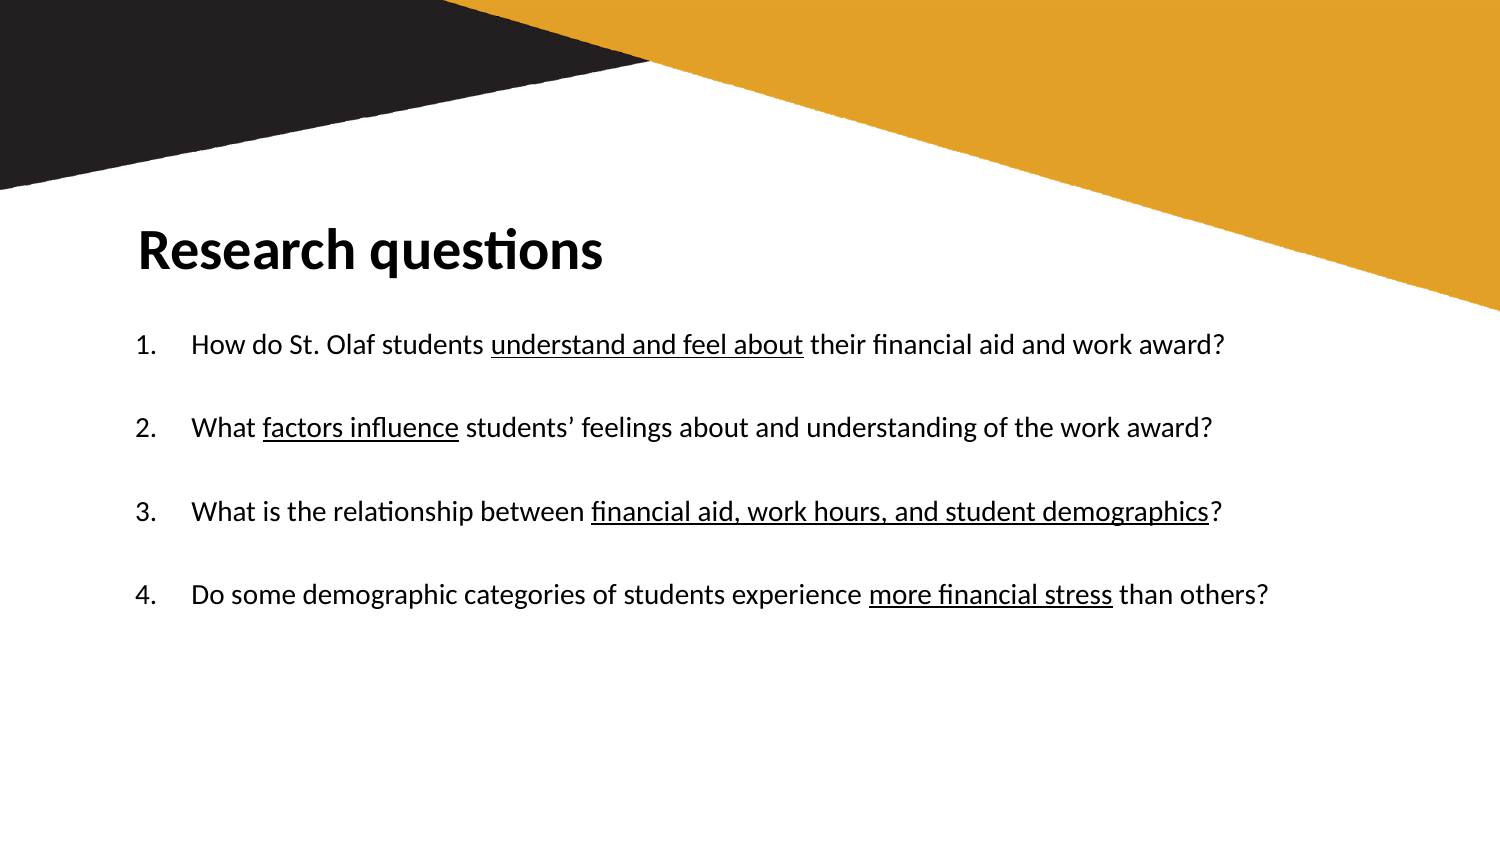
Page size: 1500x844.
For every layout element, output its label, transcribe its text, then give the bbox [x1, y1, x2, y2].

title Research questions [123, 157, 890, 317]
picture [0, 0, 1500, 844]
list How do St. Olaf students understand and feel about their financial aid and work award? What factors influence students’ feelings about and understanding of the work award? What is the relationship between financial aid, work hours, and student demographics? Do some demographic categories of students experience more financial stress than others? [99, 317, 1328, 748]
